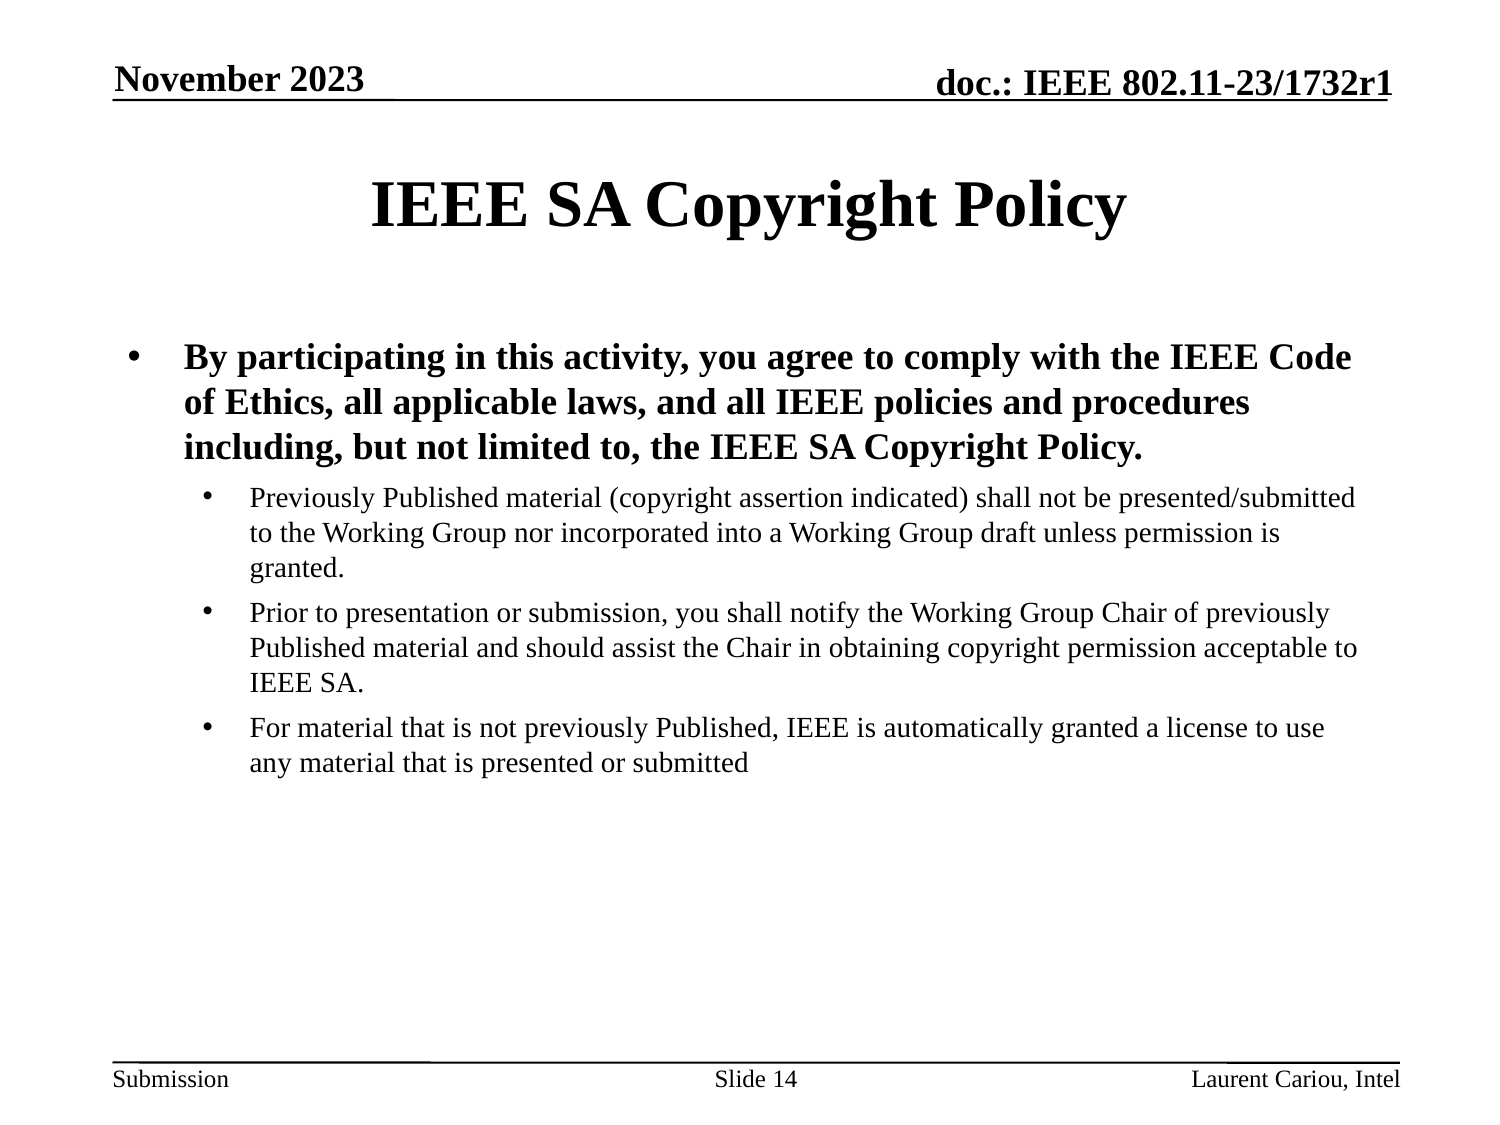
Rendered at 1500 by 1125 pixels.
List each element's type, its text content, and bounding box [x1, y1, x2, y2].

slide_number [114, 54, 423, 100]
slide_number Slide 14 [712, 1061, 800, 1123]
footer Laurent Cariou, Intel [878, 1061, 1402, 1093]
list By participating in this activity, you agree to comply with the IEEE Code of Ethics, all applicable laws, and all IEEE policies and procedures including, but not limited to, the IEEE SA Copyright Policy. Previously Published material (copyright assertion indicated) shall not be presented/submitted to the Working Group nor incorporated into a Working Group draft unless permission is granted. Prior to presentation or submission, you shall notify the Working Group Chair of previously Published material and should assist the Chair in obtaining copyright permission acceptable to IEEE SA. For material that is not previously Published, IEEE is automatically granted a license to use any material that is presented or submitted [112, 324, 1388, 1000]
title IEEE SA Copyright Policy [112, 112, 1388, 288]
